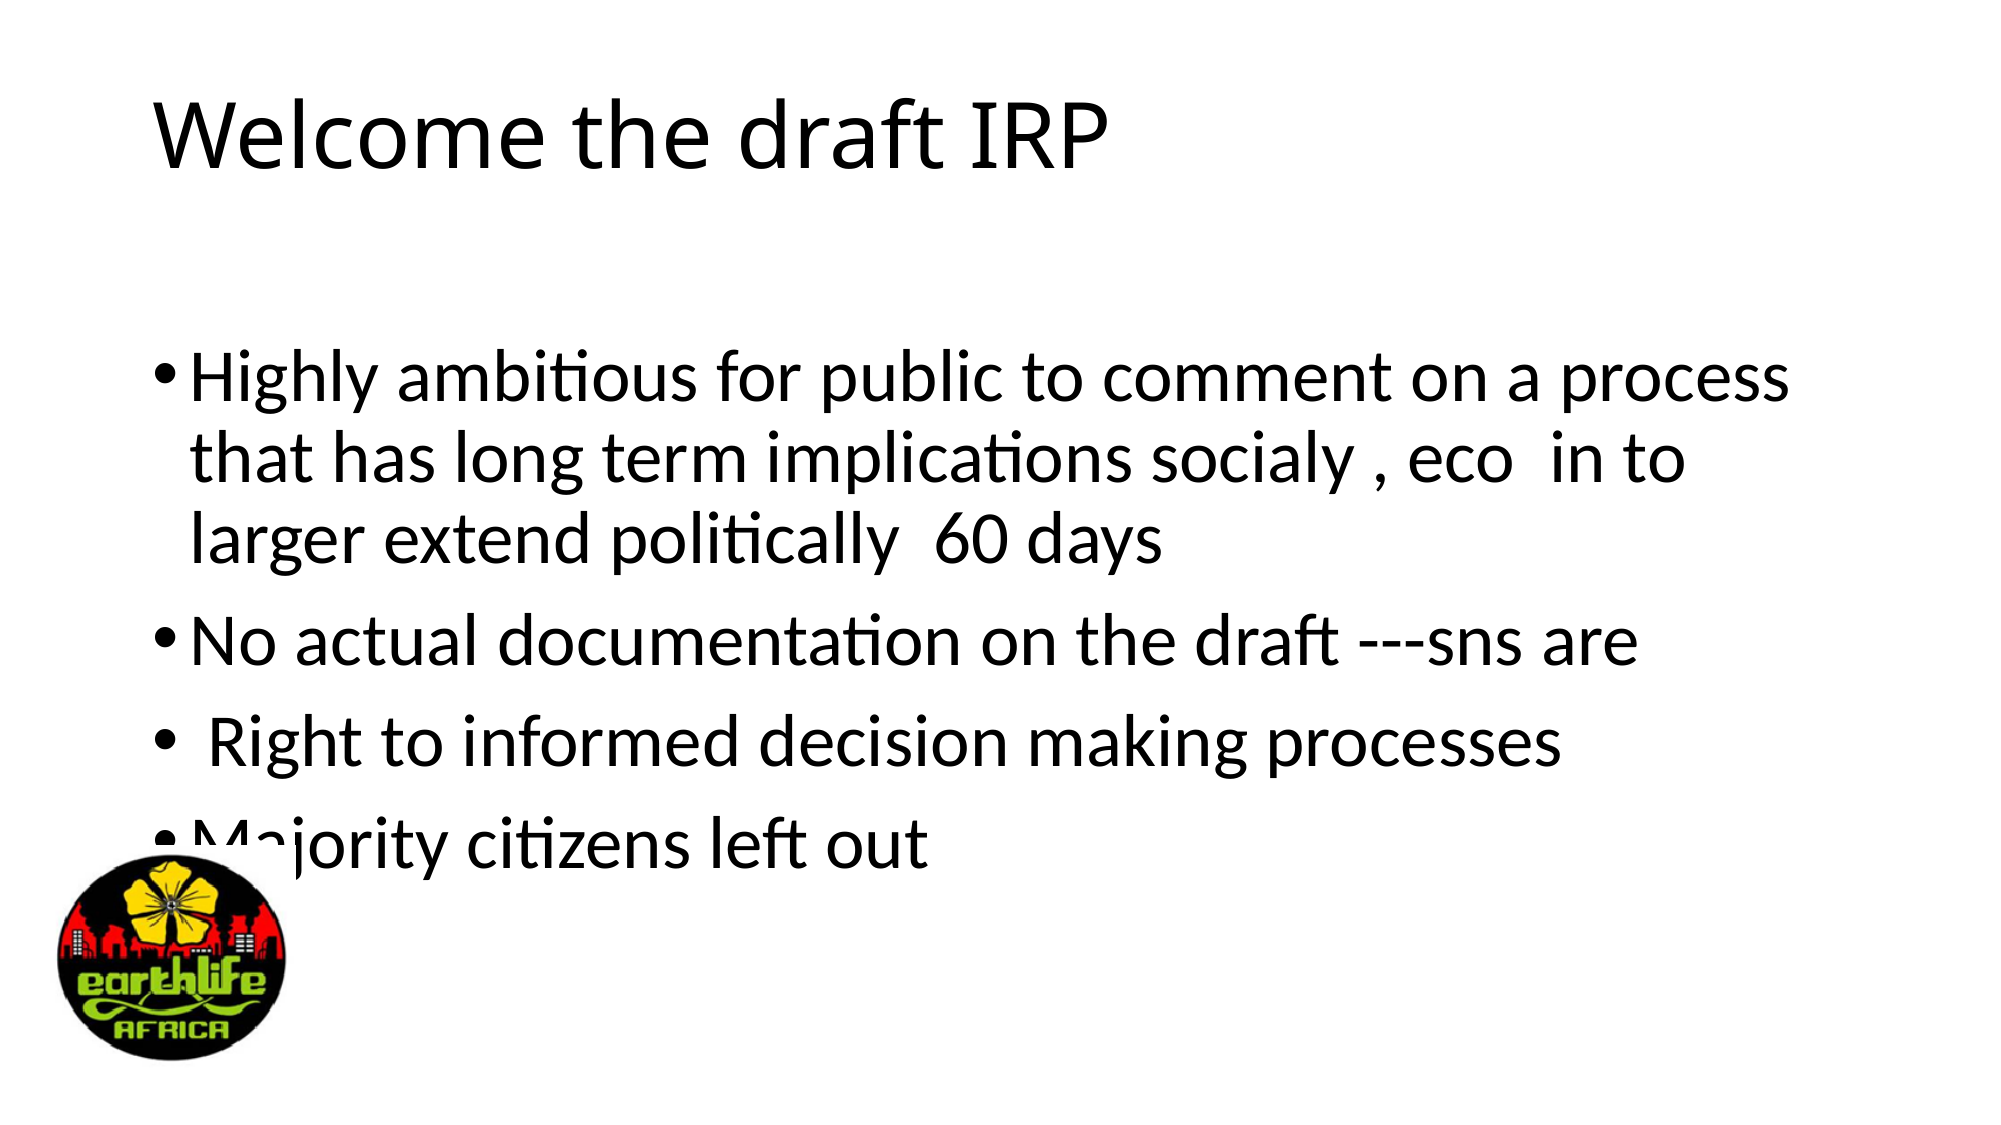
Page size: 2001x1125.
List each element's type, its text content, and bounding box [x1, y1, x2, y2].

title Welcome the draft IRP [137, 59, 1863, 218]
picture [49, 845, 296, 1070]
list Highly ambitious for public to comment on a process that has long term implications socialy , eco in to larger extend politically 60 days No actual documentation on the draft ---sns are Right to informed decision making processes Majority citizens left out [137, 218, 1863, 820]
